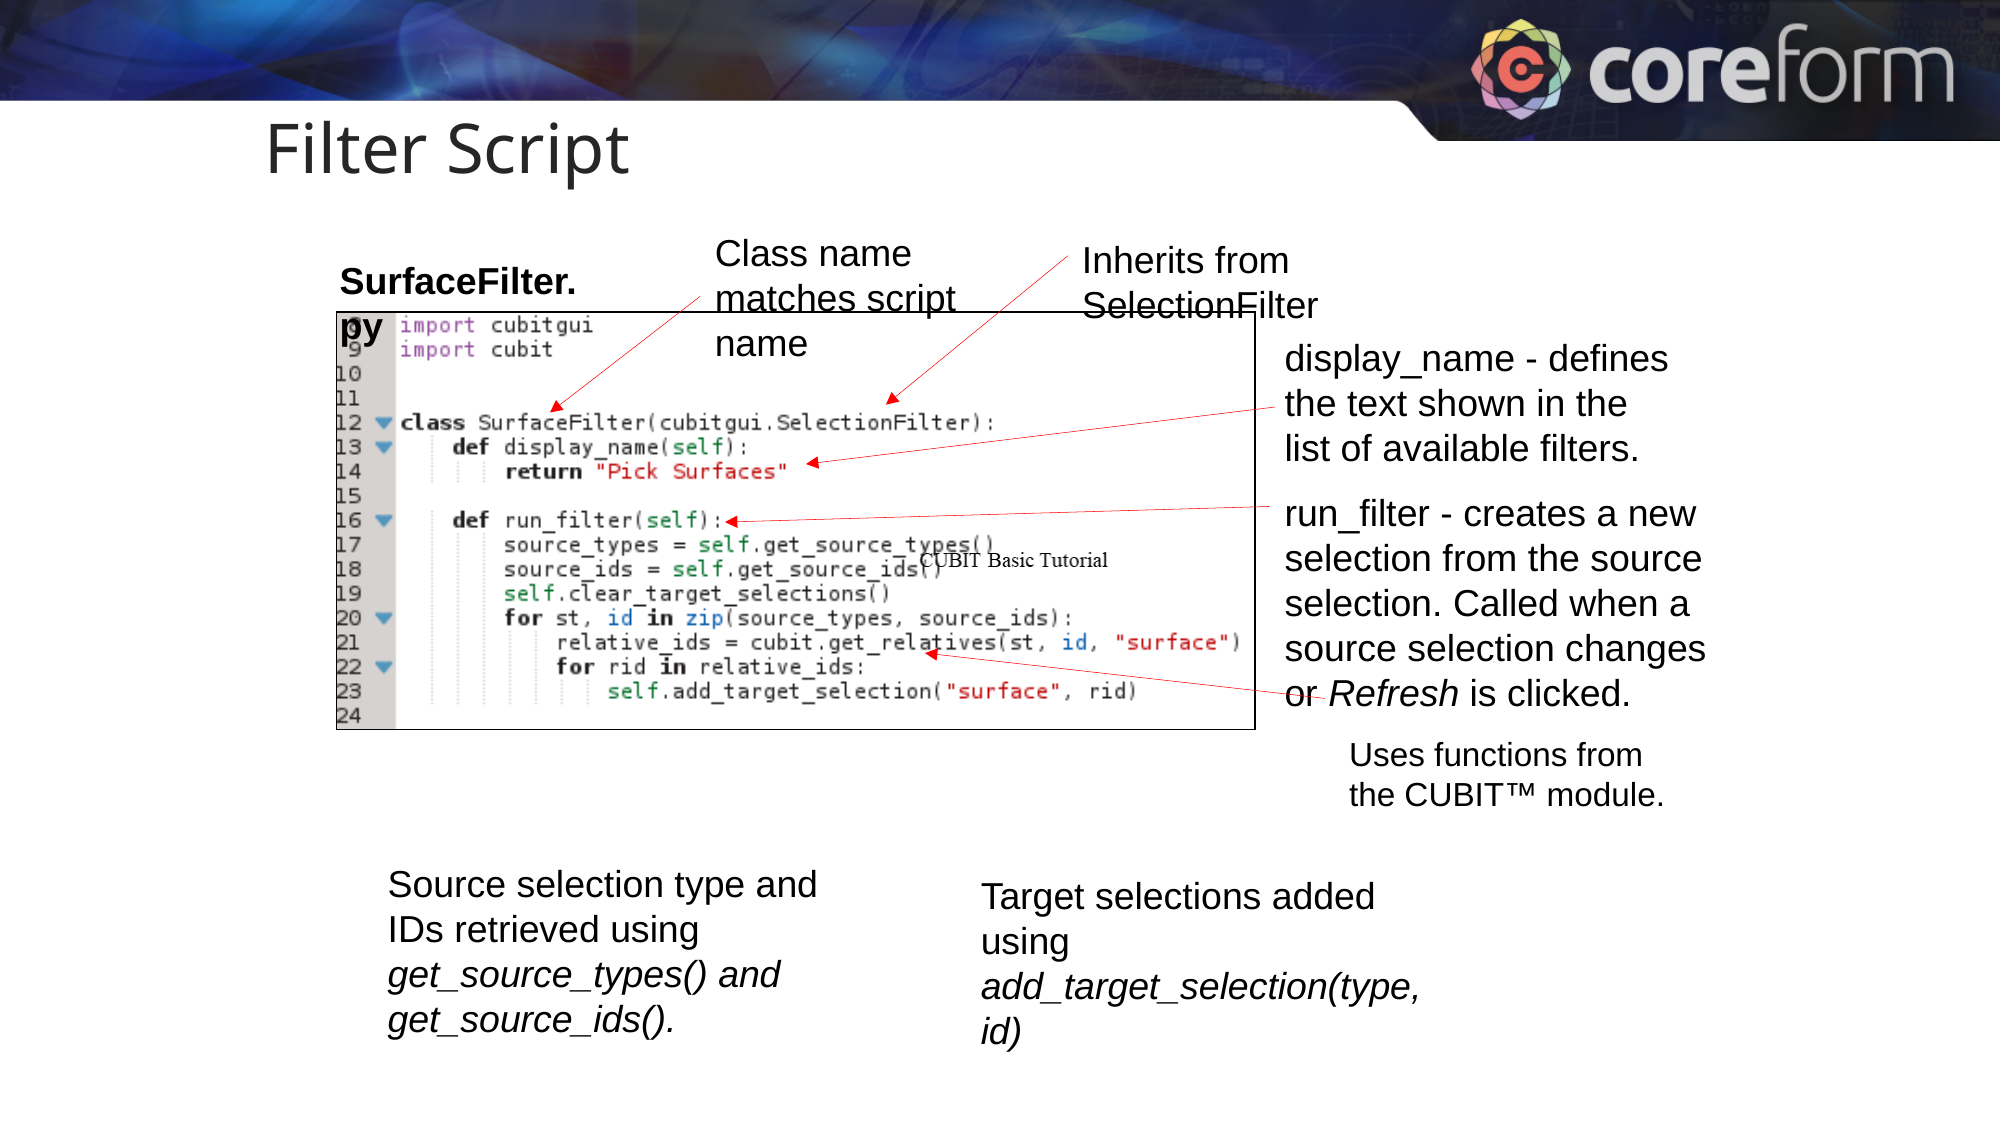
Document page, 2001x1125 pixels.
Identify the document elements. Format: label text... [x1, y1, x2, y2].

text_box Source selection type and IDs retrieved using get_source_types() and get_source_ids(). [372, 852, 886, 1048]
text_box Class name matches script name [699, 221, 1072, 312]
picture [0, 0, 2000, 141]
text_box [924, 653, 1325, 699]
title Filter Script [249, 95, 1633, 208]
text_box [724, 506, 1270, 523]
text_box Uses functions from the CUBIT™ module. [1334, 726, 1689, 821]
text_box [885, 255, 1068, 405]
text_box display_name - defines the text shown in the list of available filters. [1269, 326, 1689, 476]
text_box Inherits from SelectionFilter [1067, 229, 1488, 334]
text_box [549, 297, 700, 413]
text_box SurfaceFilter.py [324, 249, 613, 355]
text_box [805, 406, 1275, 464]
text_box run_filter - creates a new selection from the source selection. Called when a source selection changes or Refresh is clicked. [1269, 481, 1743, 721]
picture [337, 312, 1255, 729]
text_box Target selections added using add_target_selection(type, id) [966, 864, 1480, 1060]
